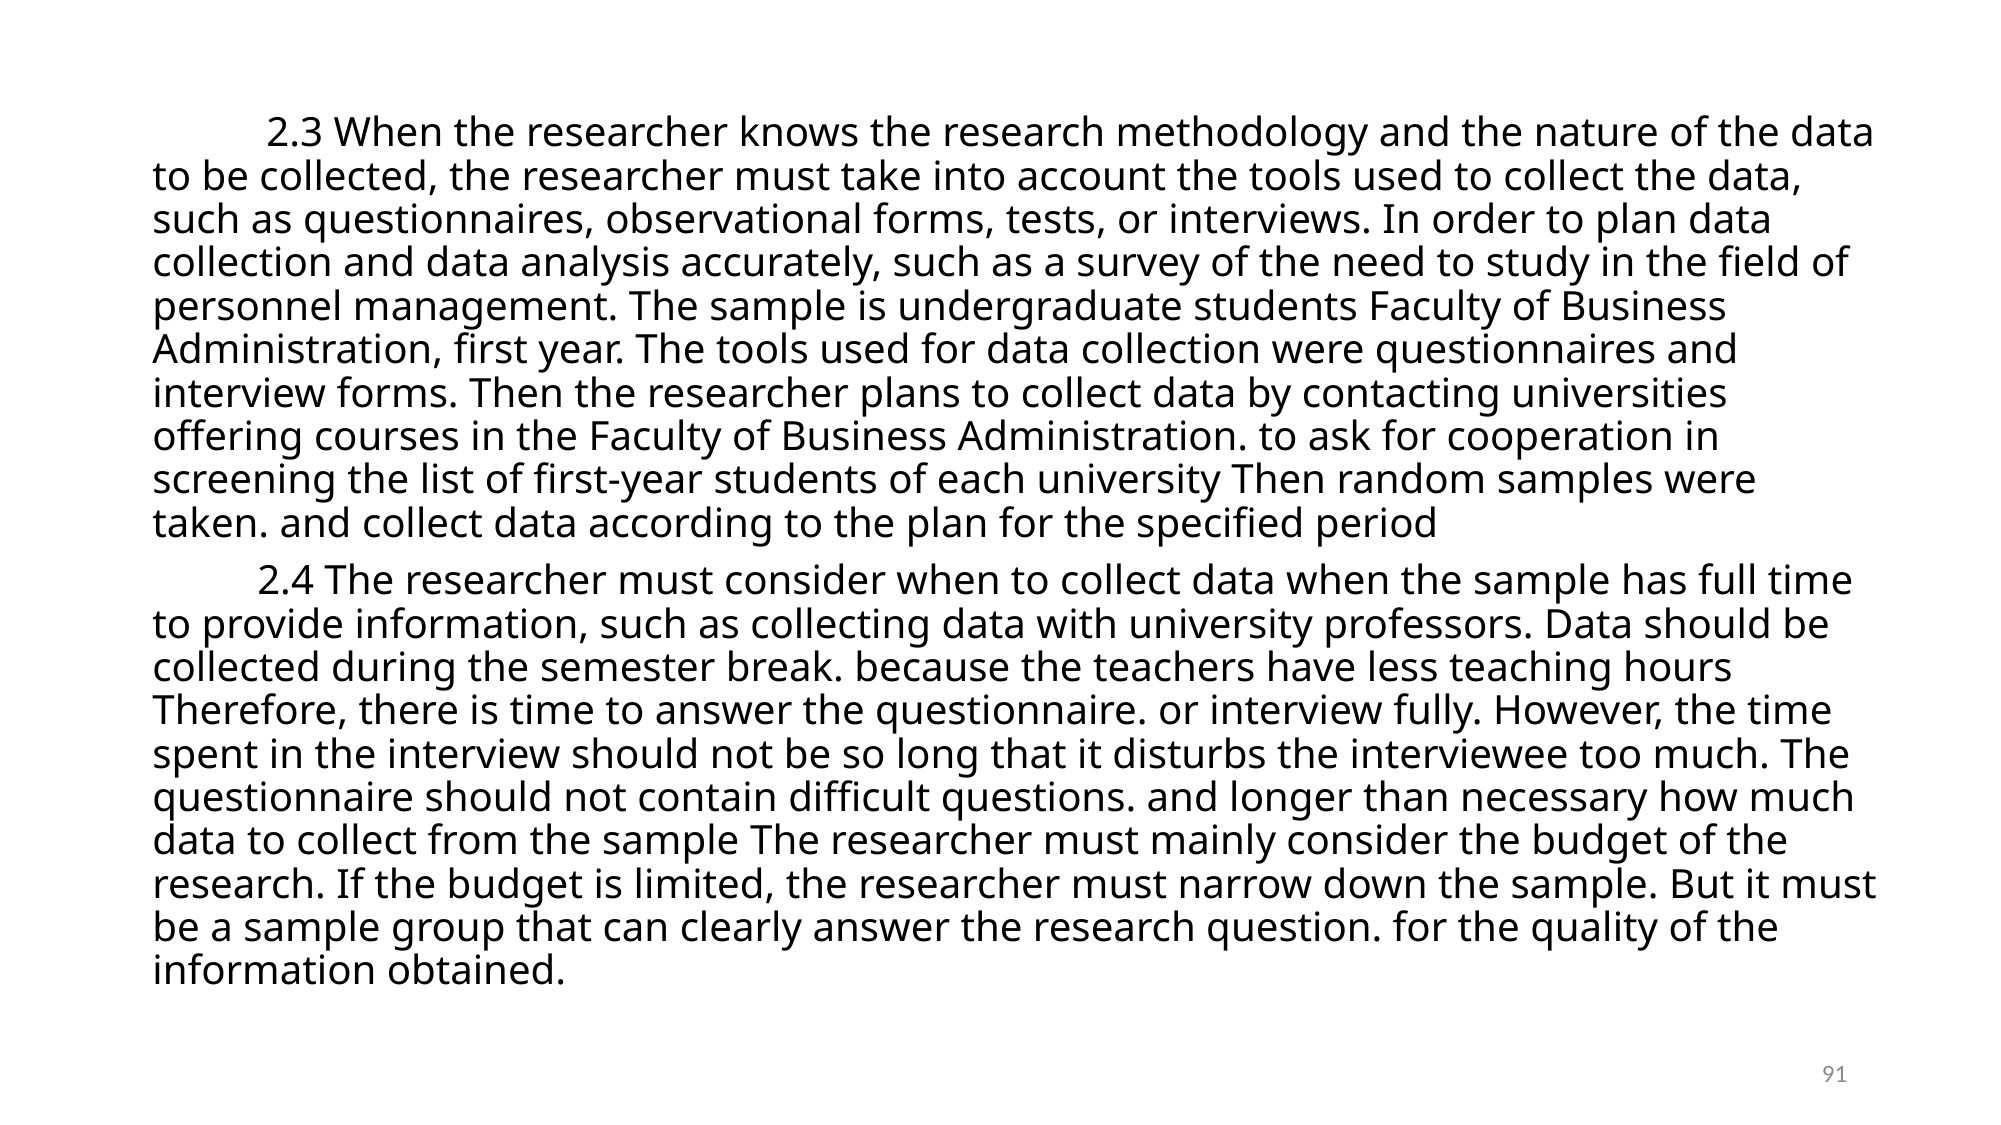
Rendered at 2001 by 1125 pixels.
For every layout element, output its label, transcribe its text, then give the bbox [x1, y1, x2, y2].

list 2.3 When the researcher knows the research methodology and the nature of the data to be collected, the researcher must take into account the tools used to collect the data, such as questionnaires, observational forms, tests, or interviews. In order to plan data collection and data analysis accurately, such as a survey of the need to study in the field of personnel management. The sample is undergraduate students Faculty of Business Administration, first year. The tools used for data collection were questionnaires and interview forms. Then the researcher plans to collect data by contacting universities offering courses in the Faculty of Business Administration. to ask for cooperation in screening the list of first-year students of each university Then random samples were taken. and collect data according to the plan for the specified period 2.4 The researcher must consider when to collect data when the sample has full time to provide information, such as collecting data with university professors. Data should be collected during the semester break. because the teachers have less teaching hours Therefore, there is time to answer the questionnaire. or interview fully. However, the time spent in the interview should not be so long that it disturbs the interviewee too much. The questionnaire should not contain difficult questions. and longer than necessary how much data to collect from the sample The researcher must mainly consider the budget of the research. If the budget is limited, the researcher must narrow down the sample. But it must be a sample group that can clearly answer the research question. for the quality of the information obtained. [137, 104, 1900, 1014]
slide_number 91 [1412, 1042, 1863, 1103]
